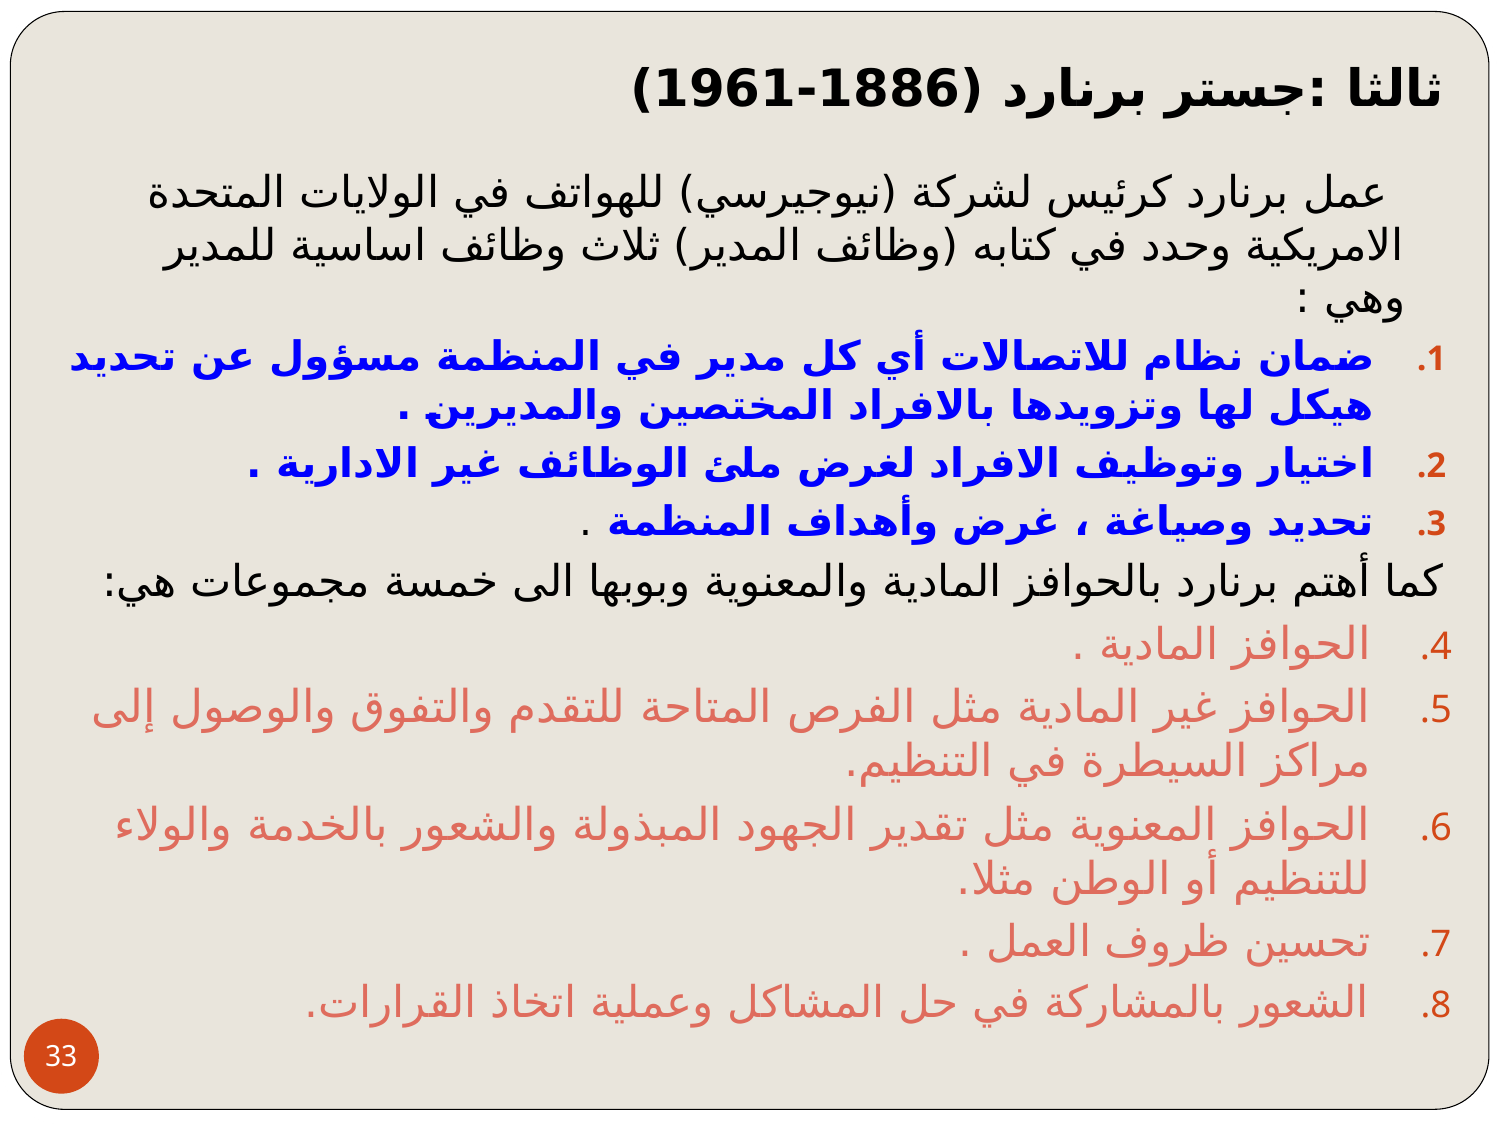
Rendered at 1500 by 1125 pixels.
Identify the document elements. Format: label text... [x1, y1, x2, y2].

slide_number 33 [23, 1029, 99, 1094]
list ثالثا :جستر برنارد (1886-1961) عمل برنارد كرئيس لشركة (نيوجيرسي) للهواتف في الولايات المتحدة الامريكية وحدد في كتابه (وظائف المدير) ثلاث وظائف اساسية للمدير وهي : ضمان نظام للاتصالات أي كل مدير في المنظمة مسؤول عن تحديد هيكل لها وتزويدها بالافراد المختصين والمديرين . اختيار وتوظيف الافراد لغرض ملئ الوظائف غير الادارية . تحديد وصياغة ، غرض وأهداف المنظمة . كما أهتم برنارد بالحوافز المادية والمعنوية وبوبها الى خمسة مجموعات هي: الحوافز المادية . الحوافز غير المادية مثل الفرص المتاحة للتقدم والتفوق والوصول إلى مراكز السيطرة في التنظيم. الحوافز المعنوية مثل تقدير الجهود المبذولة والشعور بالخدمة والولاء للتنظيم أو الوطن مثلا. تحسين ظروف العمل . الشعور بالمشاركة في حل المشاكل وعملية اتخاذ القرارات. [35, 46, 1461, 1055]
